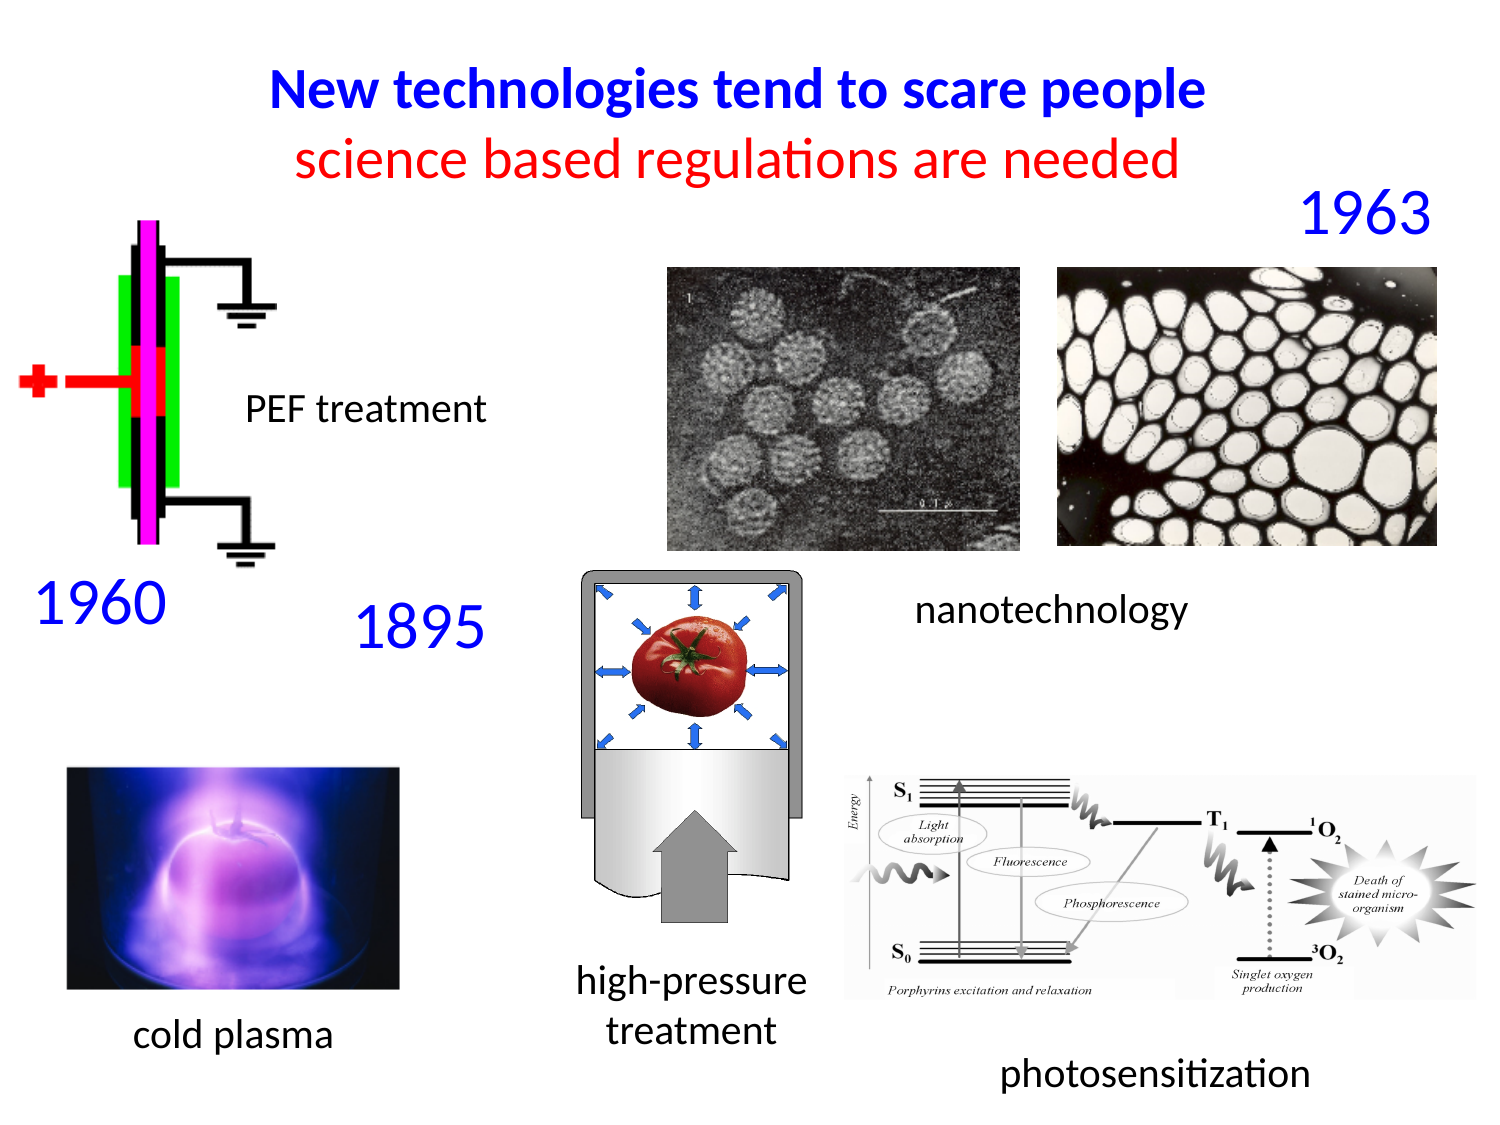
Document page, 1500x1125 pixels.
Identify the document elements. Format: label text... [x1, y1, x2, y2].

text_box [548, 569, 835, 1062]
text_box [667, 160, 1448, 641]
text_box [64, 762, 403, 1066]
text_box New technologies tend to scare people science based regulations are needed [88, 42, 1388, 198]
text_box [17, 219, 514, 571]
text_box 1960 [17, 576, 219, 646]
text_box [844, 774, 1477, 1105]
text_box 1895 [265, 577, 502, 669]
